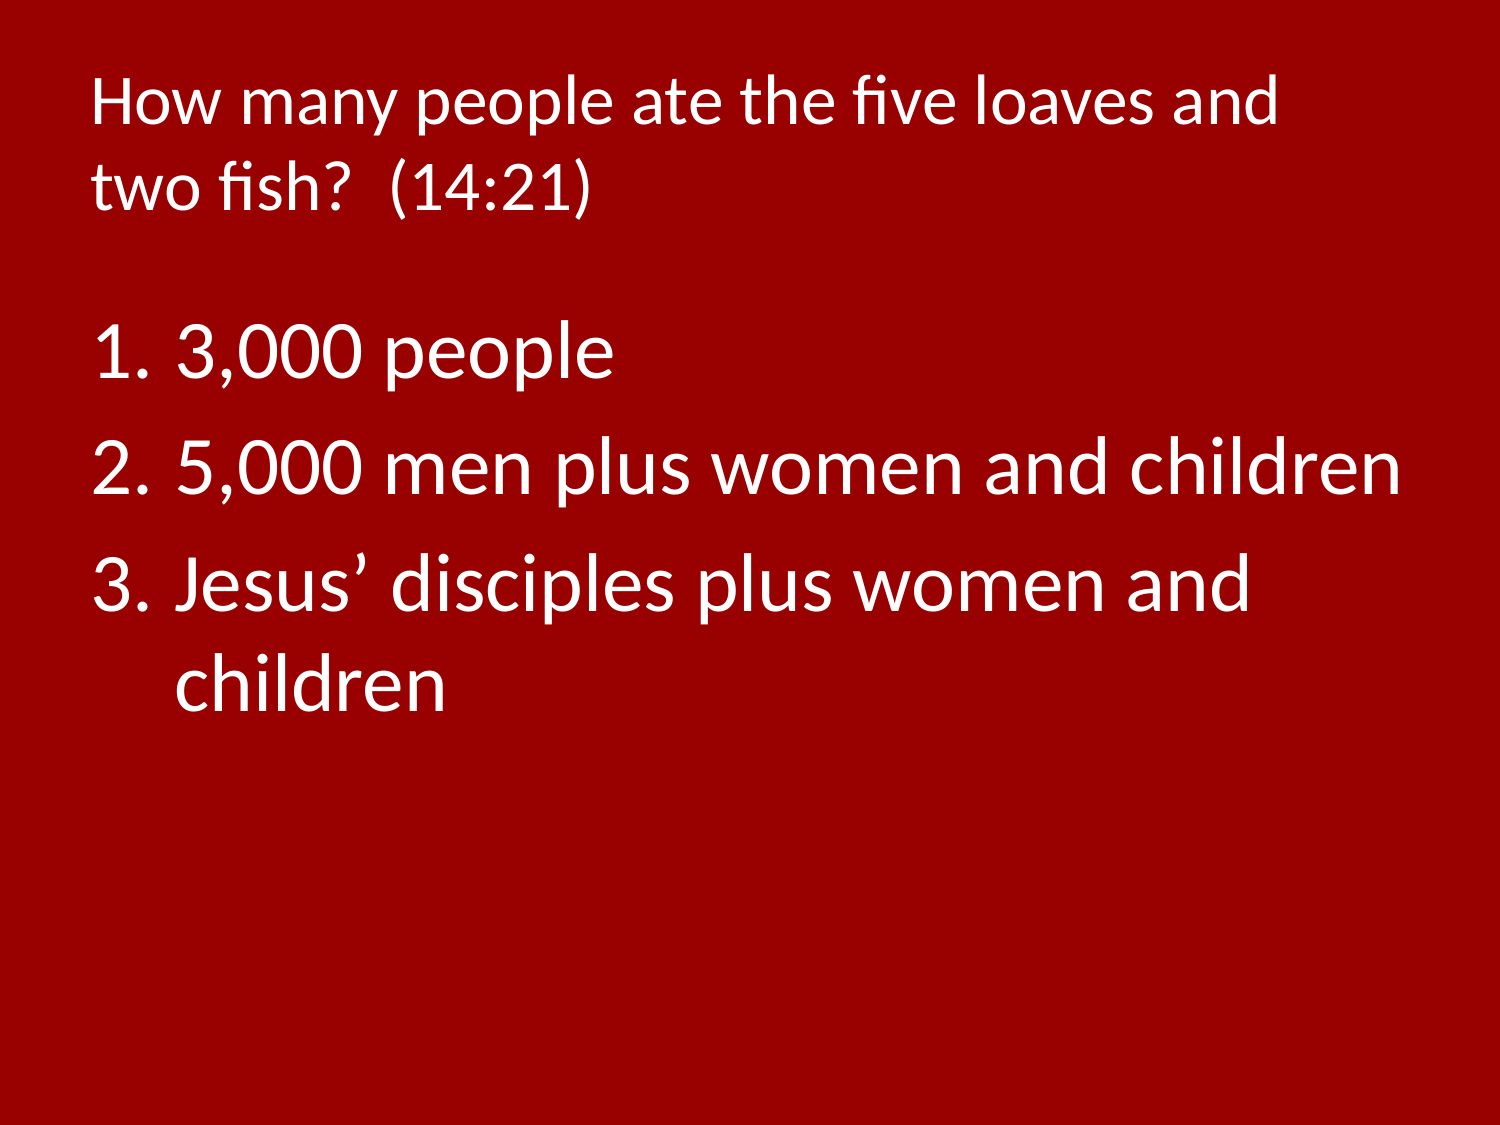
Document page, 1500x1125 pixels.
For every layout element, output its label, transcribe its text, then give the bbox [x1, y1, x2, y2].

list 3,000 people 5,000 men plus women and children Jesus’ disciples plus women and children [75, 287, 1425, 1005]
title How many people ate the five loaves and two fish? (14:21) [75, 45, 1425, 233]
